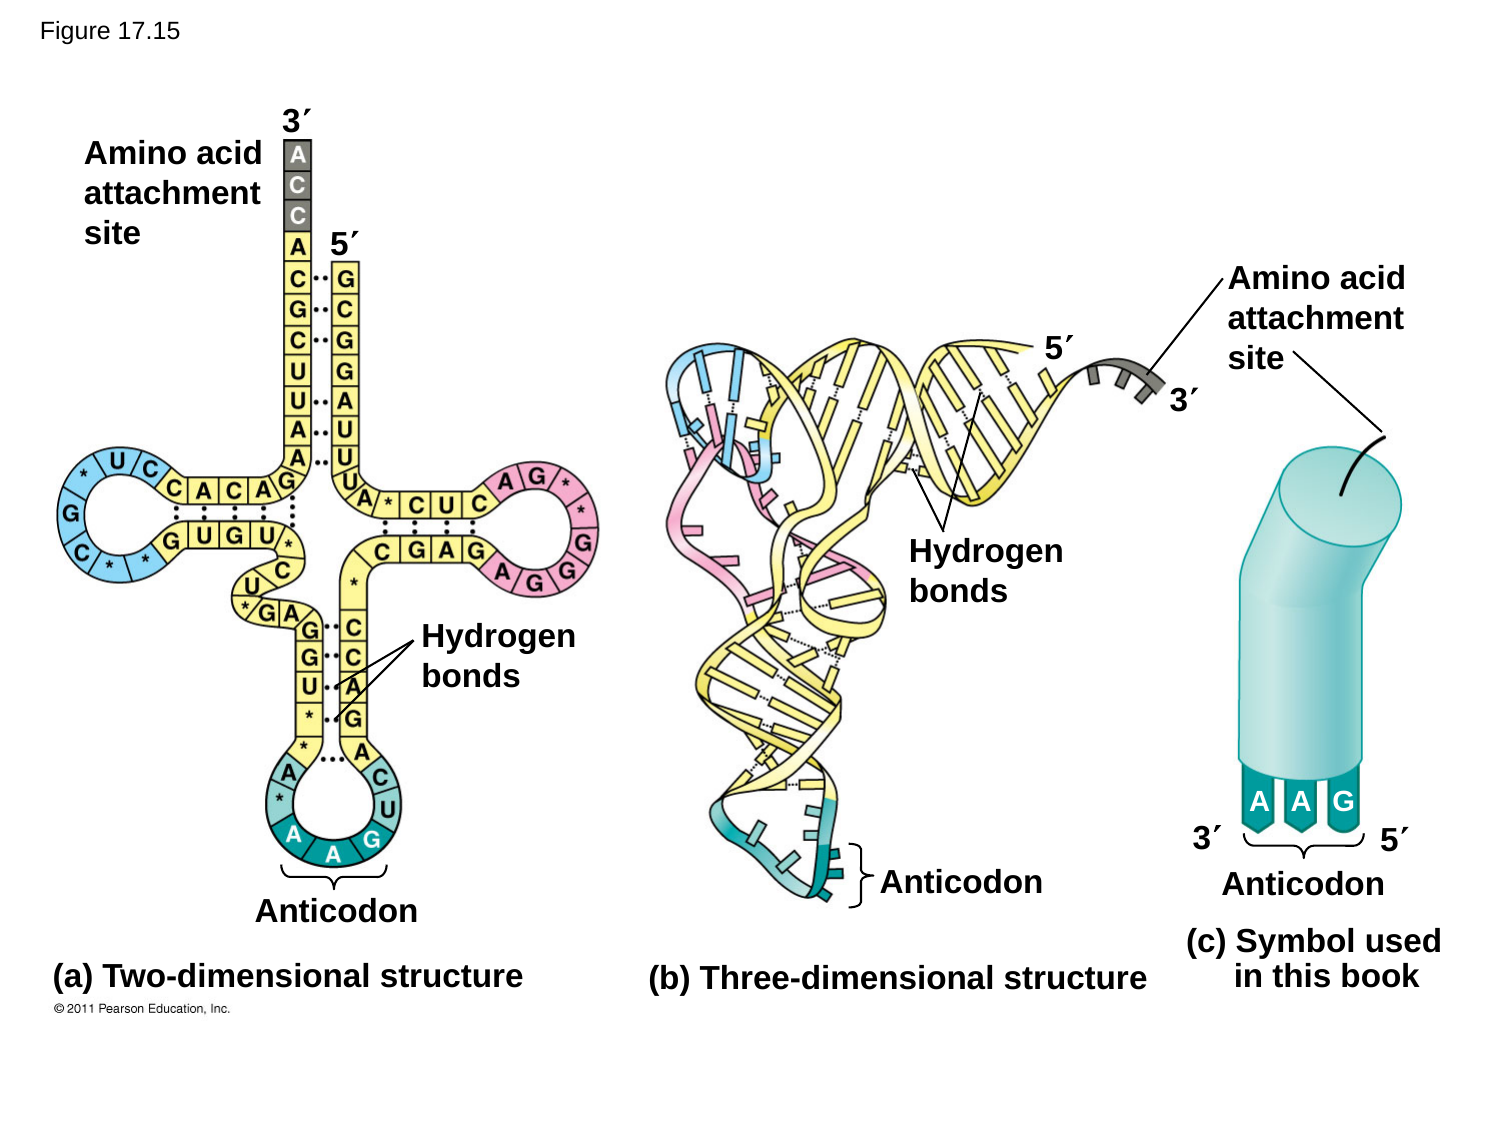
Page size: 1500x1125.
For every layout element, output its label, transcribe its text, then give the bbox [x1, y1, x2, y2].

picture [48, 99, 1452, 1025]
title Figure 17.15 [24, 3, 451, 55]
